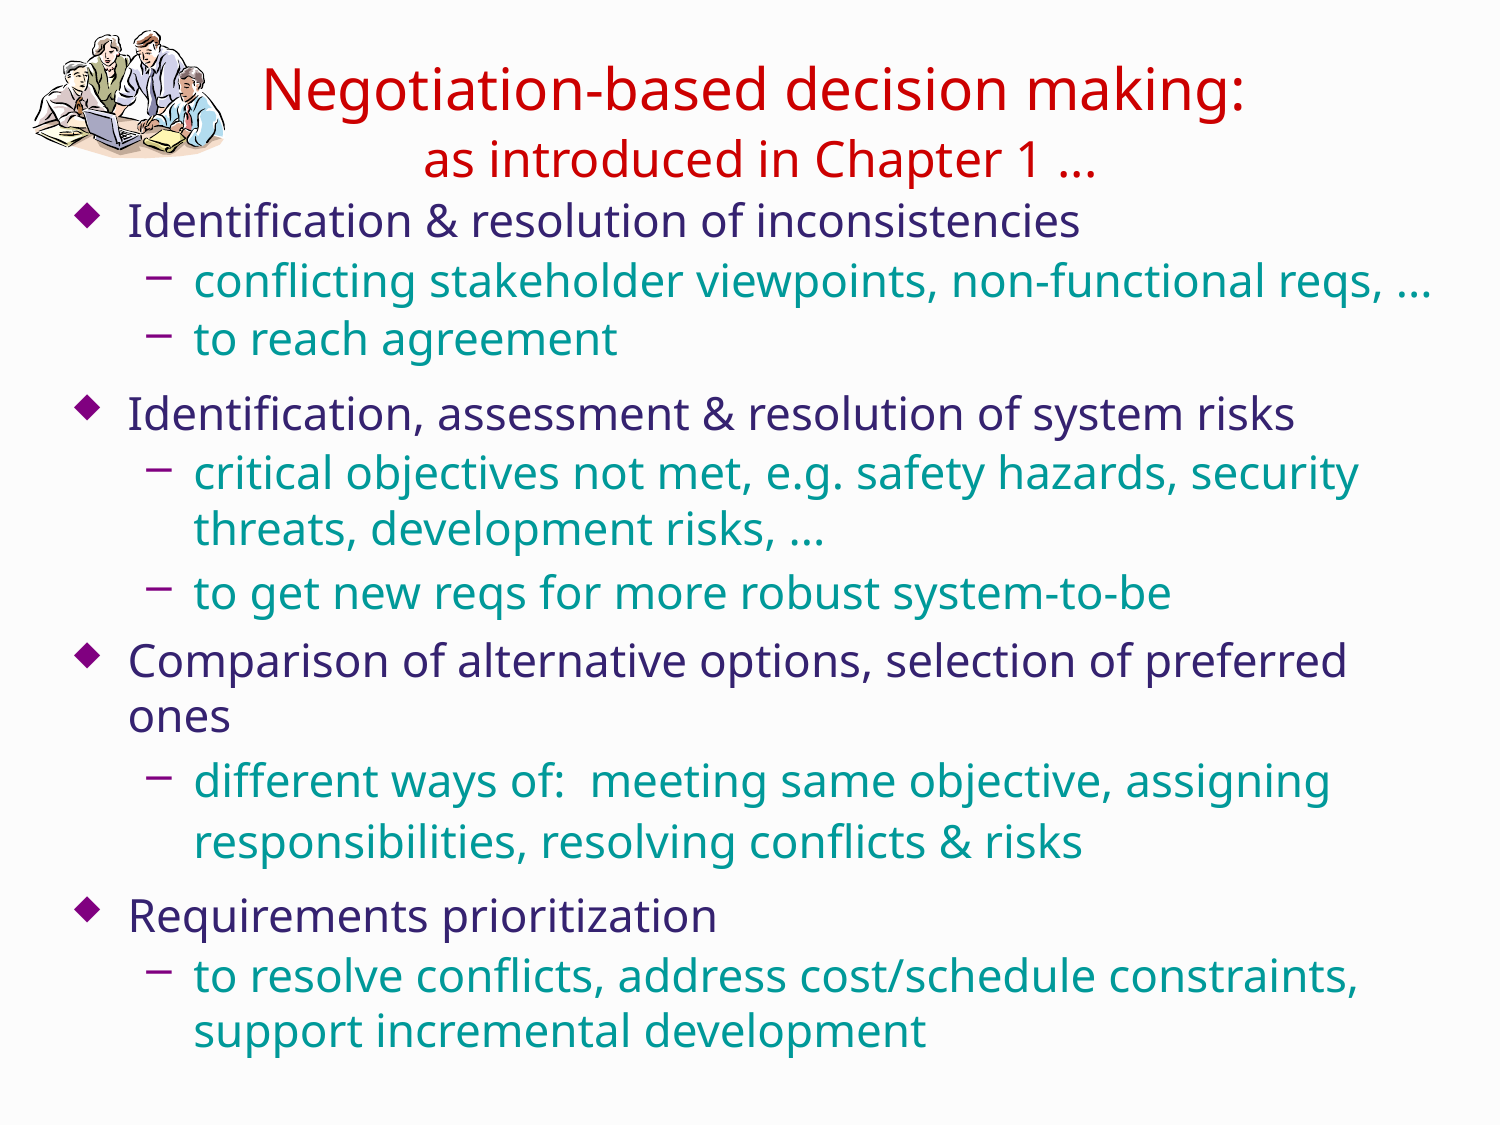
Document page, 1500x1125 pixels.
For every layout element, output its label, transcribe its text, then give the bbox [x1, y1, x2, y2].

list Identification & resolution of inconsistencies conflicting stakeholder viewpoints, non-functional reqs, ... to reach agreement Identification, assessment & resolution of system risks critical objectives not met, e.g. safety hazards, security threats, development risks, ... to get new reqs for more robust system-to-be Comparison of alternative options, selection of preferred ones different ways of: meeting same objective, assigning responsibilities, resolving conflicts & risks Requirements prioritization to resolve conflicts, address cost/schedule constraints, support incremental development [40, 204, 1465, 1022]
title Negotiation-based decision making: as introduced in Chapter 1 ... [52, 53, 1470, 179]
picture [29, 28, 227, 160]
